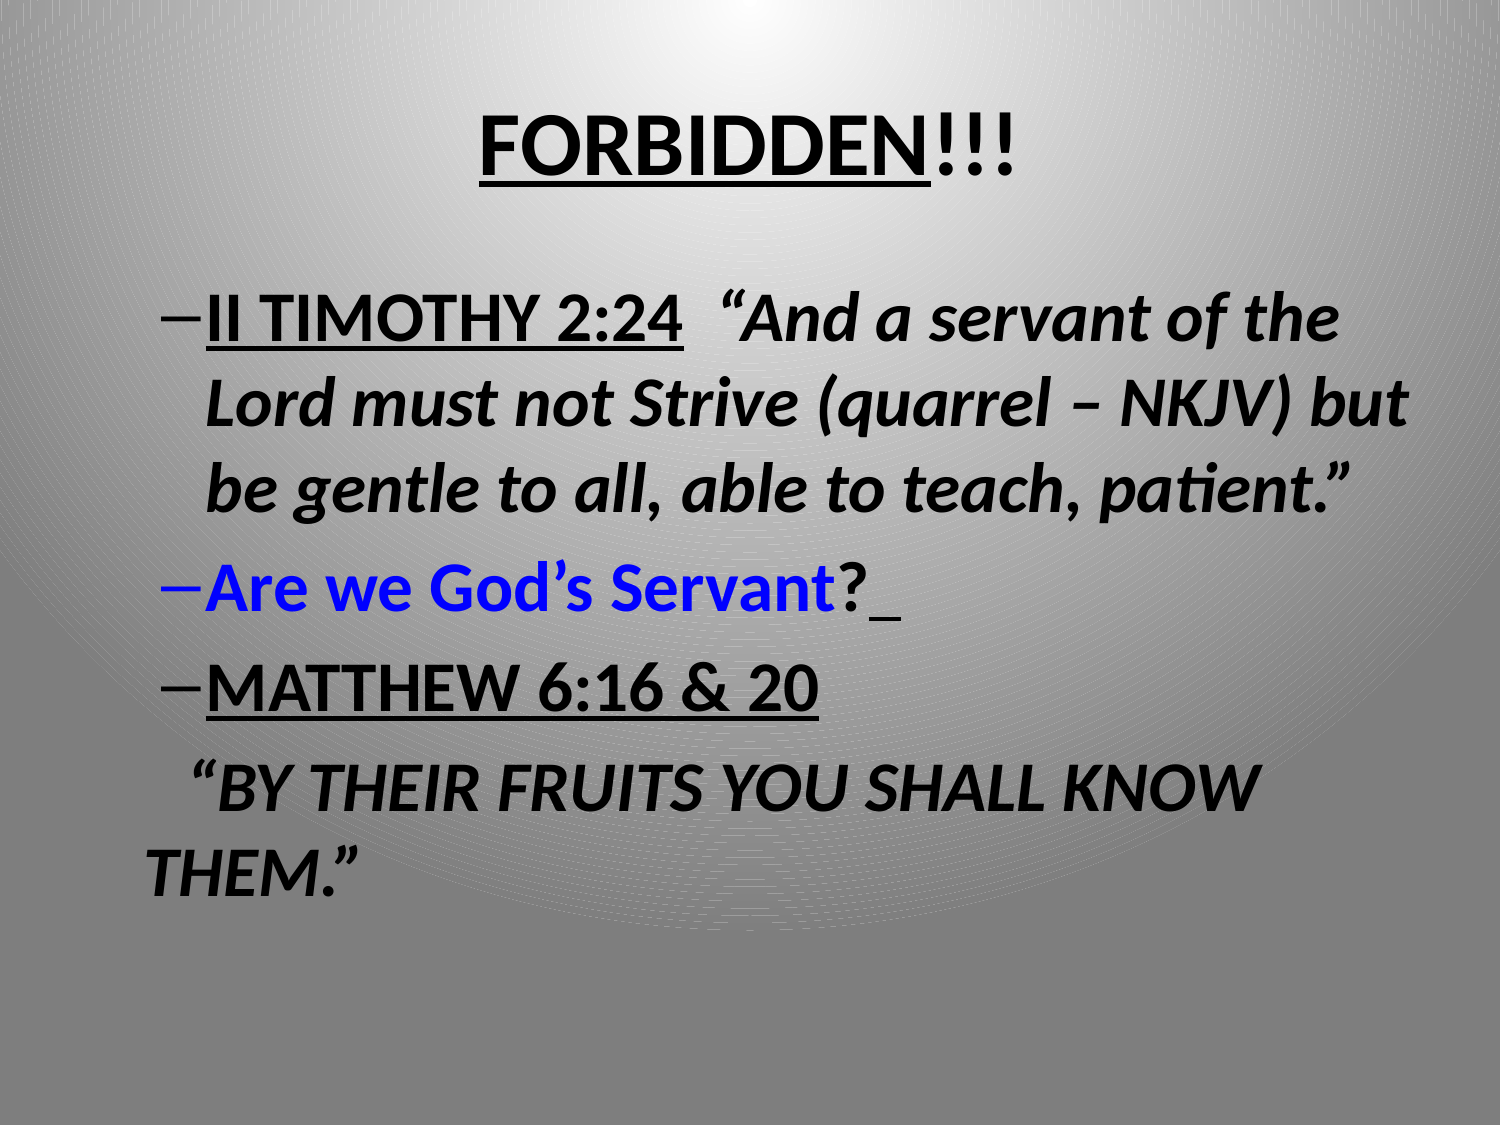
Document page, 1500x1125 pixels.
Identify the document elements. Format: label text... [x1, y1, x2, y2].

title FORBIDDEN!!! [75, 45, 1425, 233]
list II TIMOTHY 2:24 “And a servant of the Lord must not Strive (quarrel – NKJV) but be gentle to all, able to teach, patient.” Are we God’s Servant? MATTHEW 6:16 & 20 “BY THEIR FRUITS YOU SHALL KNOW THEM.” [75, 262, 1425, 1005]
